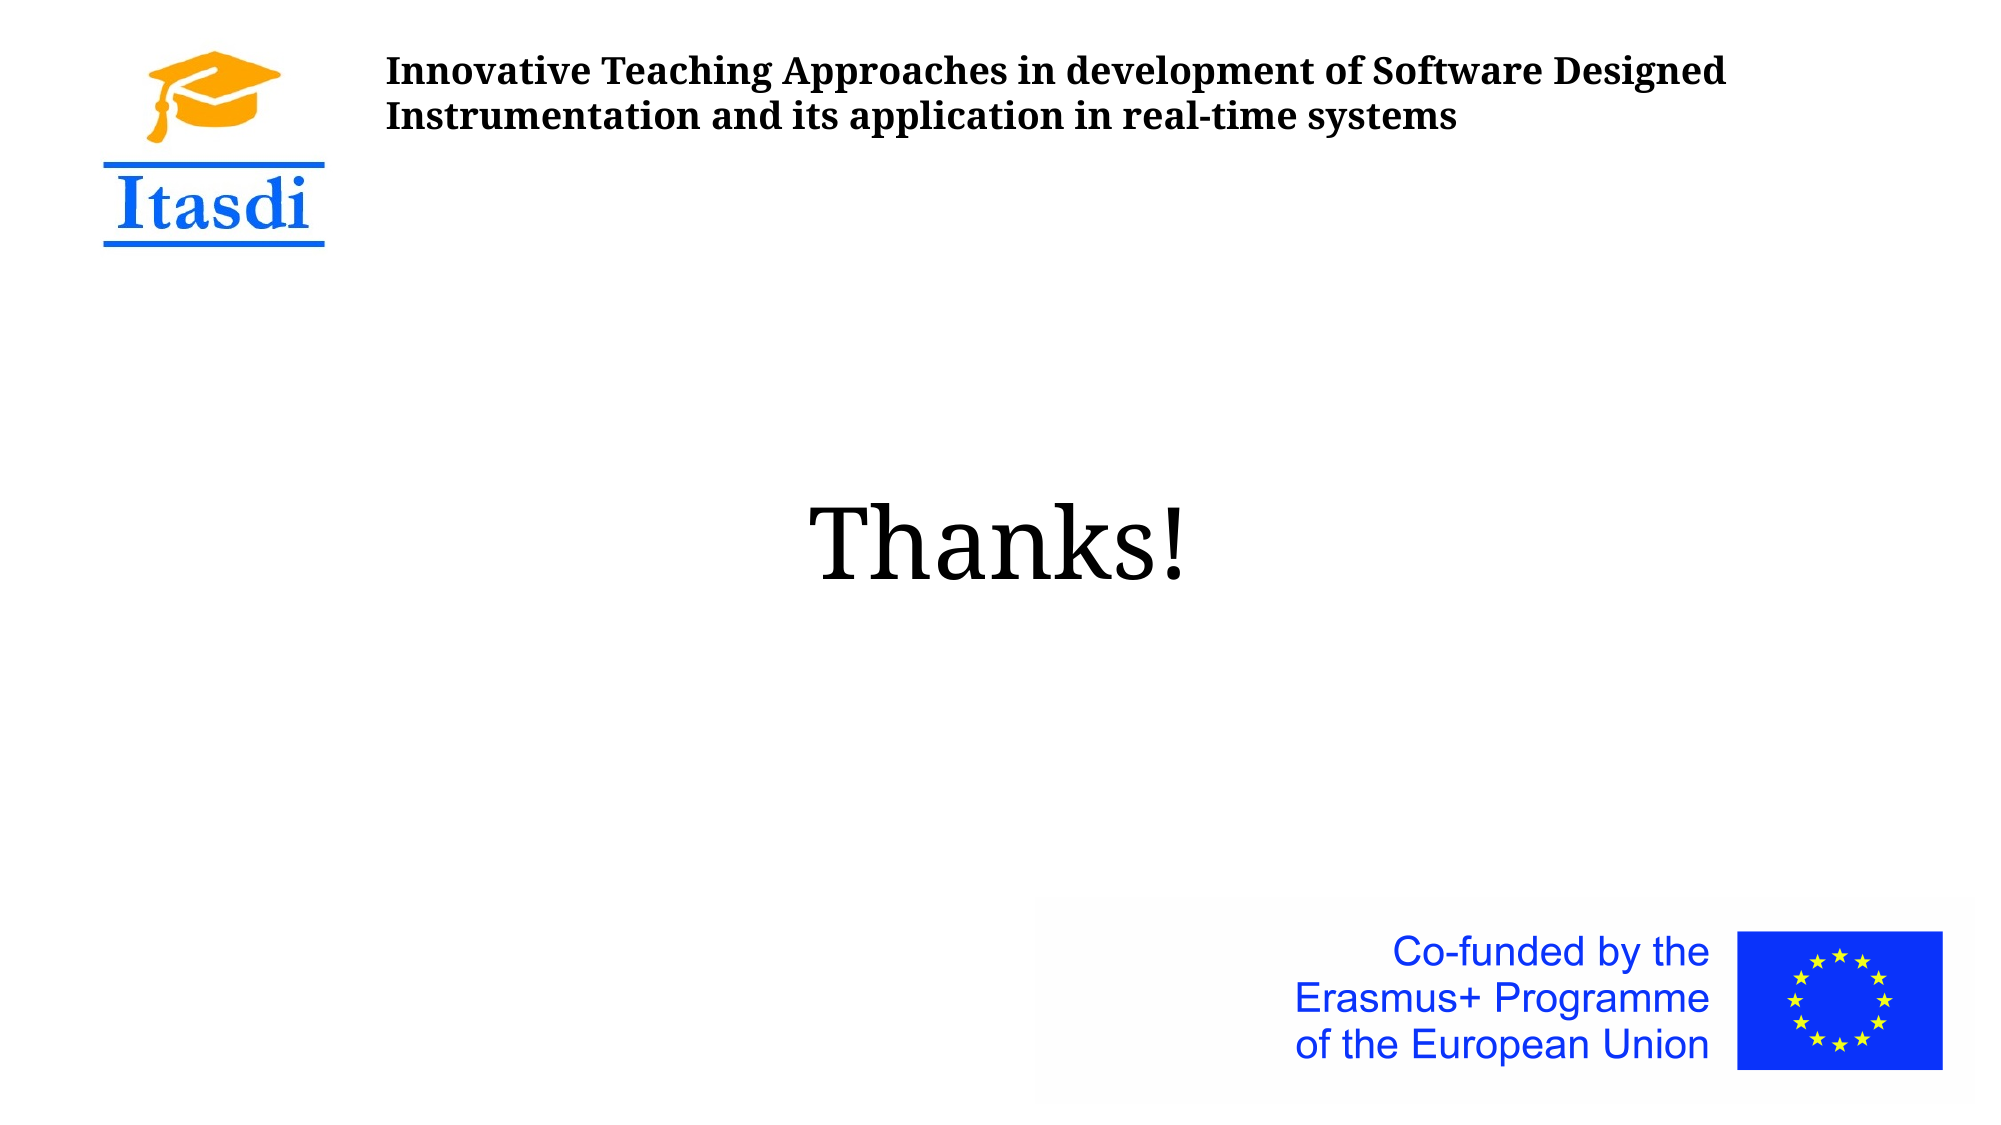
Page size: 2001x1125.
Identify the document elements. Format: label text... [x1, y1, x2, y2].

picture [1035, 897, 1975, 1104]
list Thanks! [137, 485, 1863, 633]
picture [85, 23, 347, 269]
text_box Innovative Teaching Approaches in development of Software Designed Instrumentation and its application in real-time systems [371, 40, 1929, 145]
